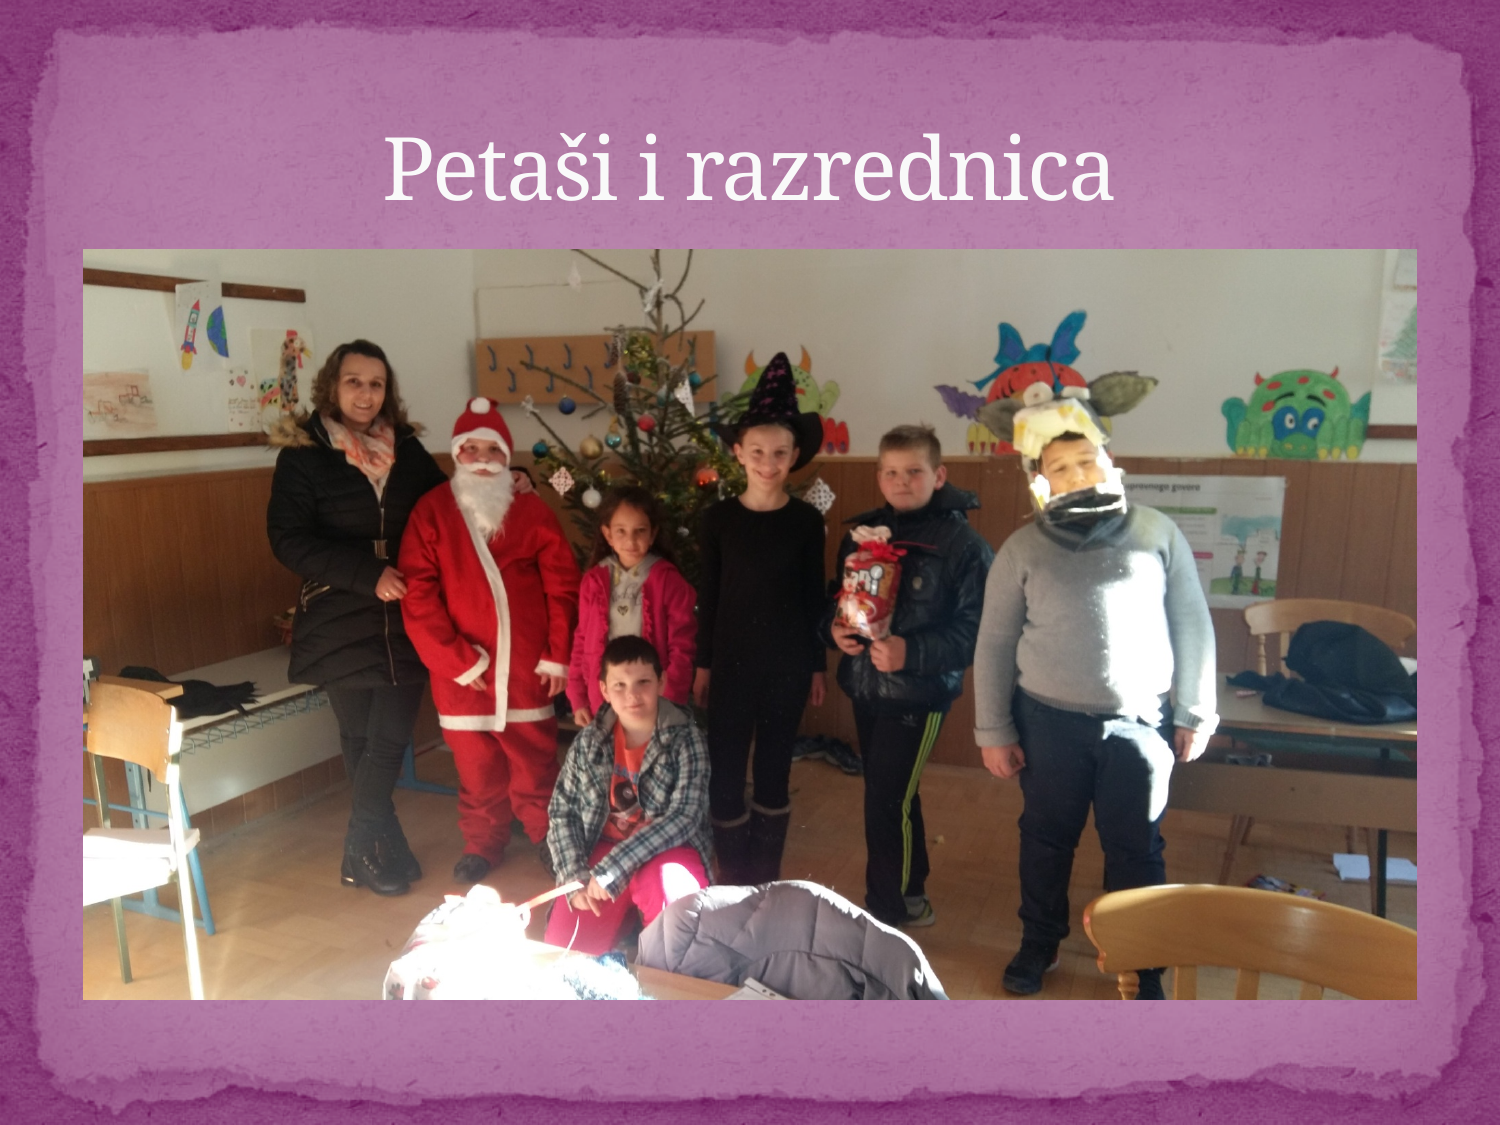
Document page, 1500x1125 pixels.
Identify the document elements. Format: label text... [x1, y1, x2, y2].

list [86, 252, 1415, 997]
title Petaši i razrednica [74, 24, 1425, 225]
